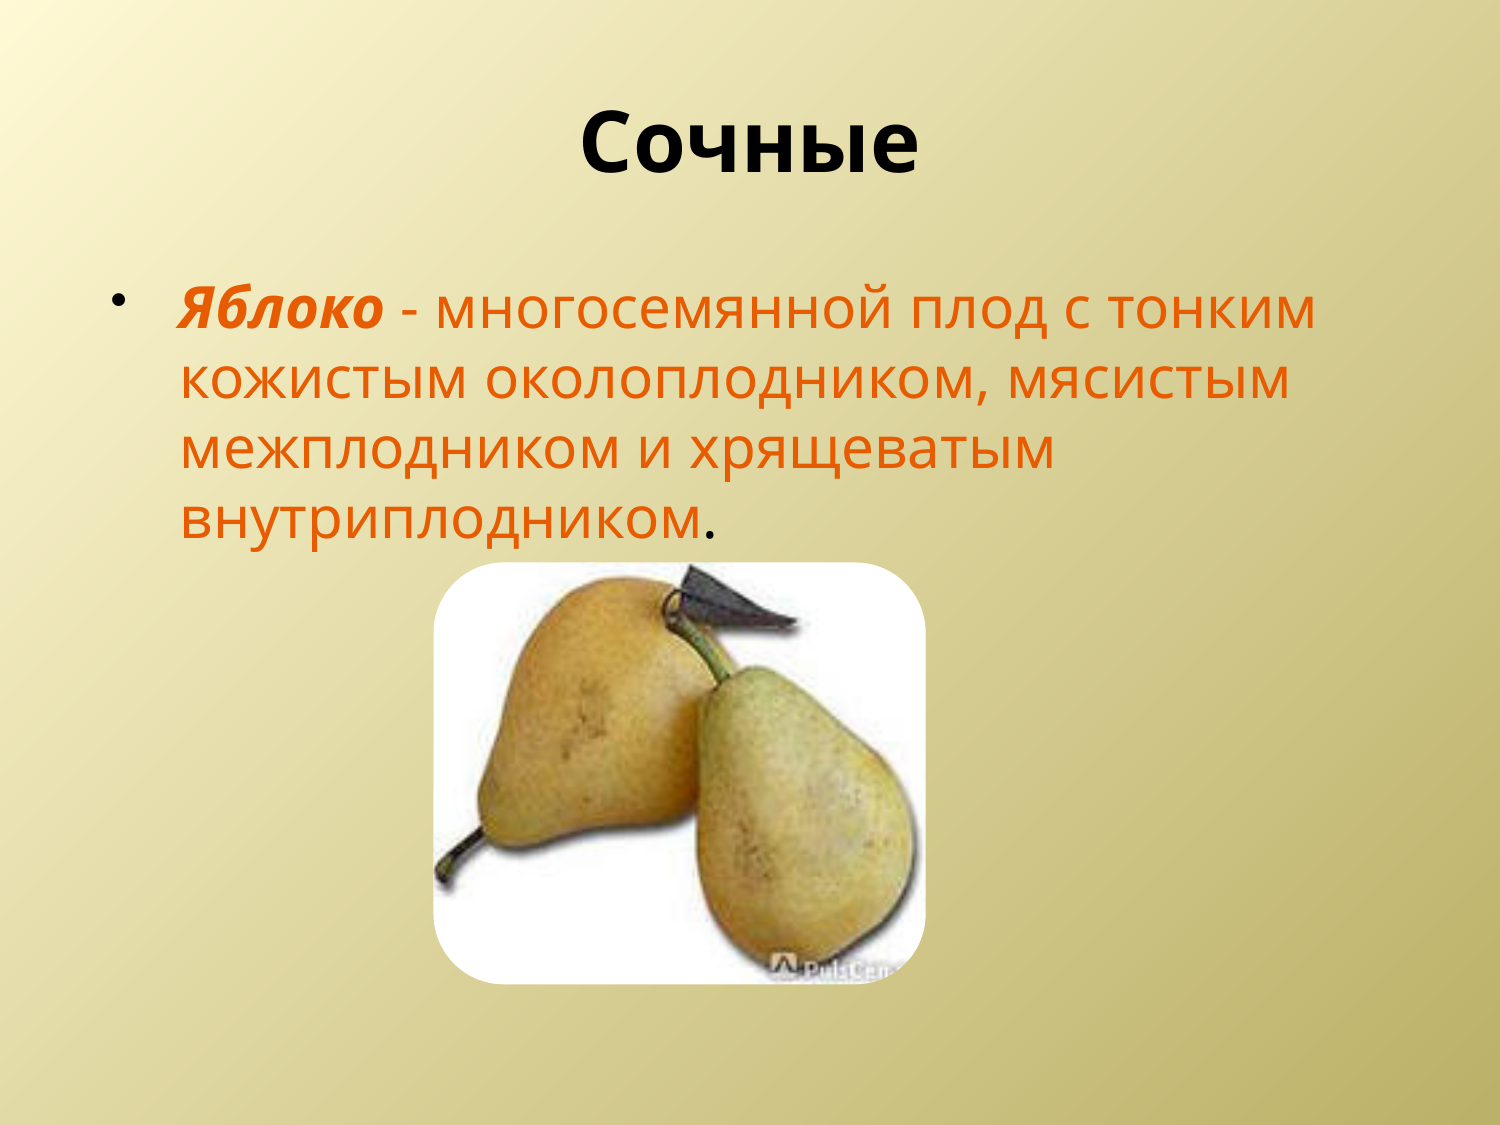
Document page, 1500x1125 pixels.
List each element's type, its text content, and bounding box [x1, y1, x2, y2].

title Сочные [75, 45, 1425, 233]
list Яблоко - многосемянной плод с тонким кожистым околоплодником, мясистым межплодником и хрящеватым внутриплодником. [75, 262, 1425, 1035]
picture [433, 561, 927, 985]
